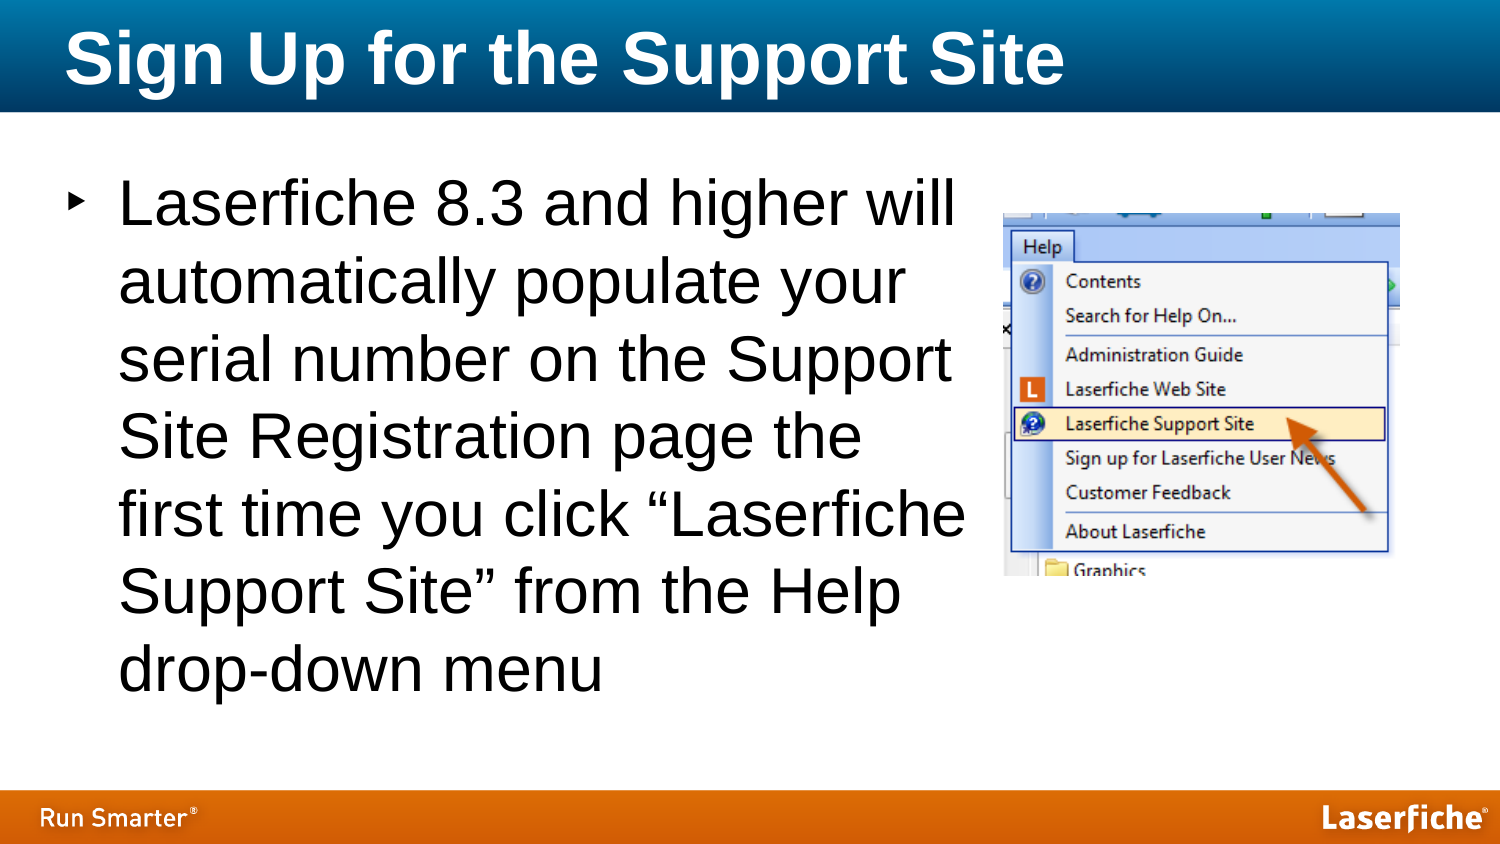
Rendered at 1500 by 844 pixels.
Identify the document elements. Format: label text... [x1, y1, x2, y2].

picture [0, 62, 1500, 844]
list Laserfiche 8.3 and higher will automatically populate your serial number on the Support Site Registration page the first time you click “Laserfiche Support Site” from the Help drop-down menu [49, 153, 986, 780]
title Sign Up for the Support Site [49, 0, 1400, 110]
